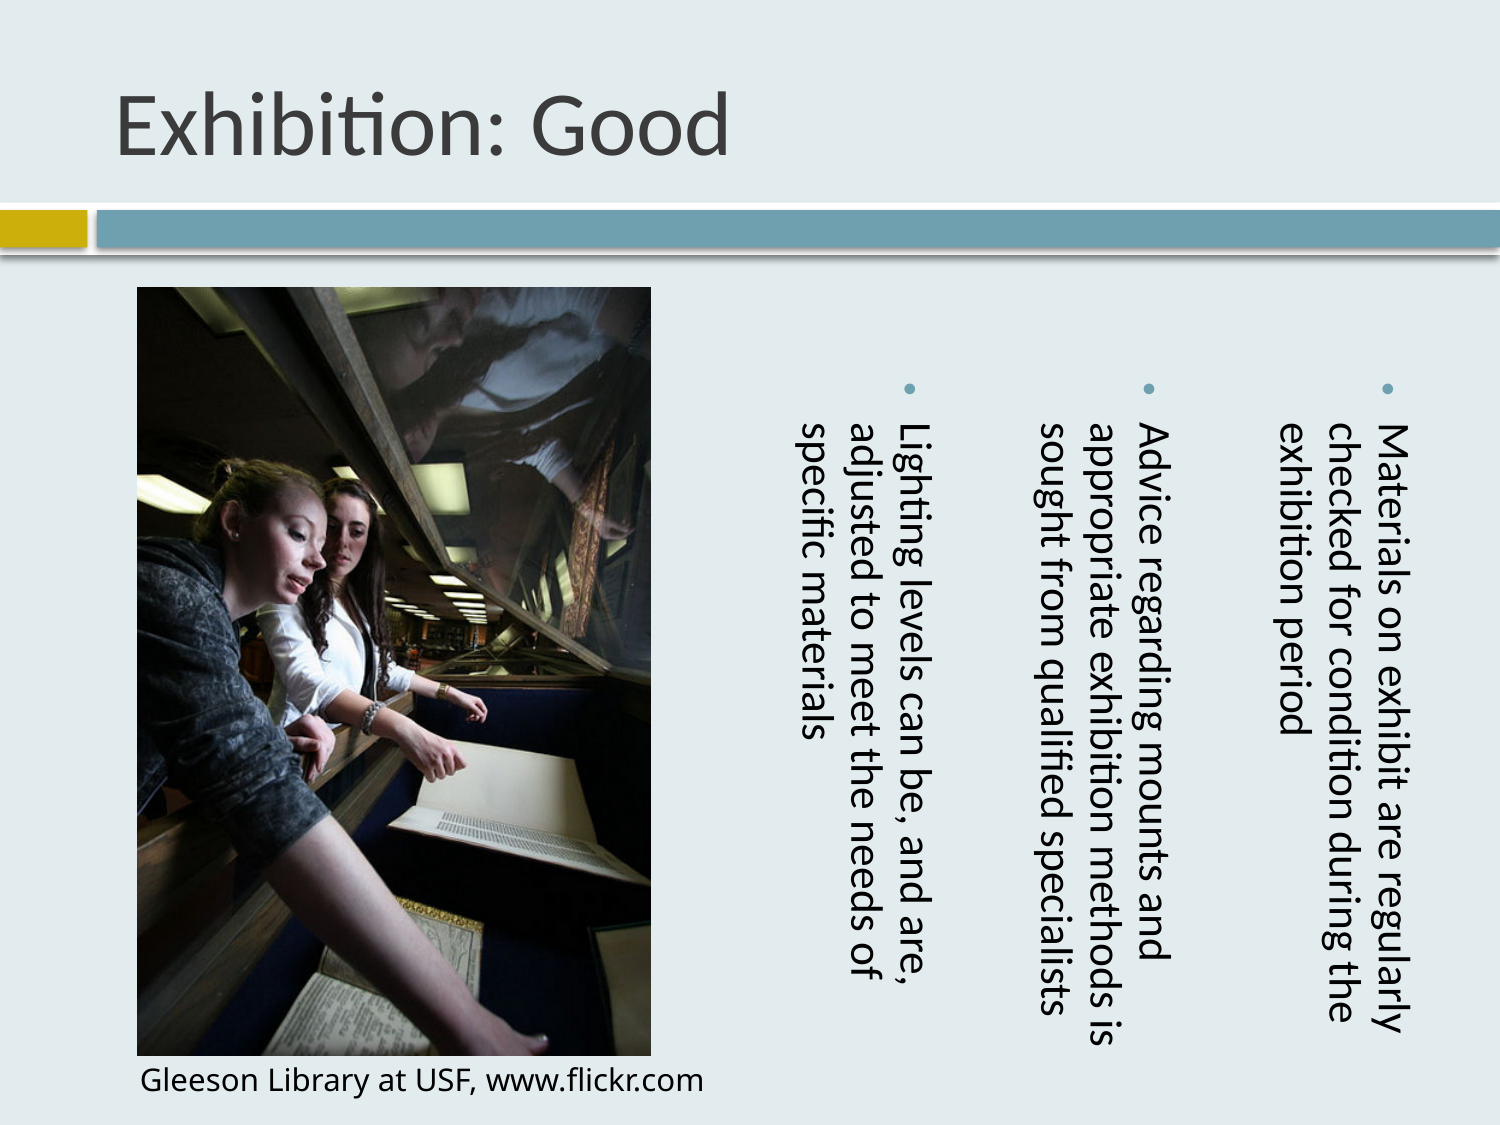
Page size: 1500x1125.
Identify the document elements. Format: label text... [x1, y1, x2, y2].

list Materials on exhibit are regularly checked for condition during the exhibition period Advice regarding mounts and appropriate exhibition methods is sought from qualified specialists Lighting levels can be, and are, adjusted to meet the needs of specific materials [712, 312, 1463, 1075]
text_box Gleeson Library at USF, www.flickr.com [125, 1053, 775, 1106]
picture [137, 287, 651, 1057]
title Exhibition: Good [99, 37, 1438, 200]
